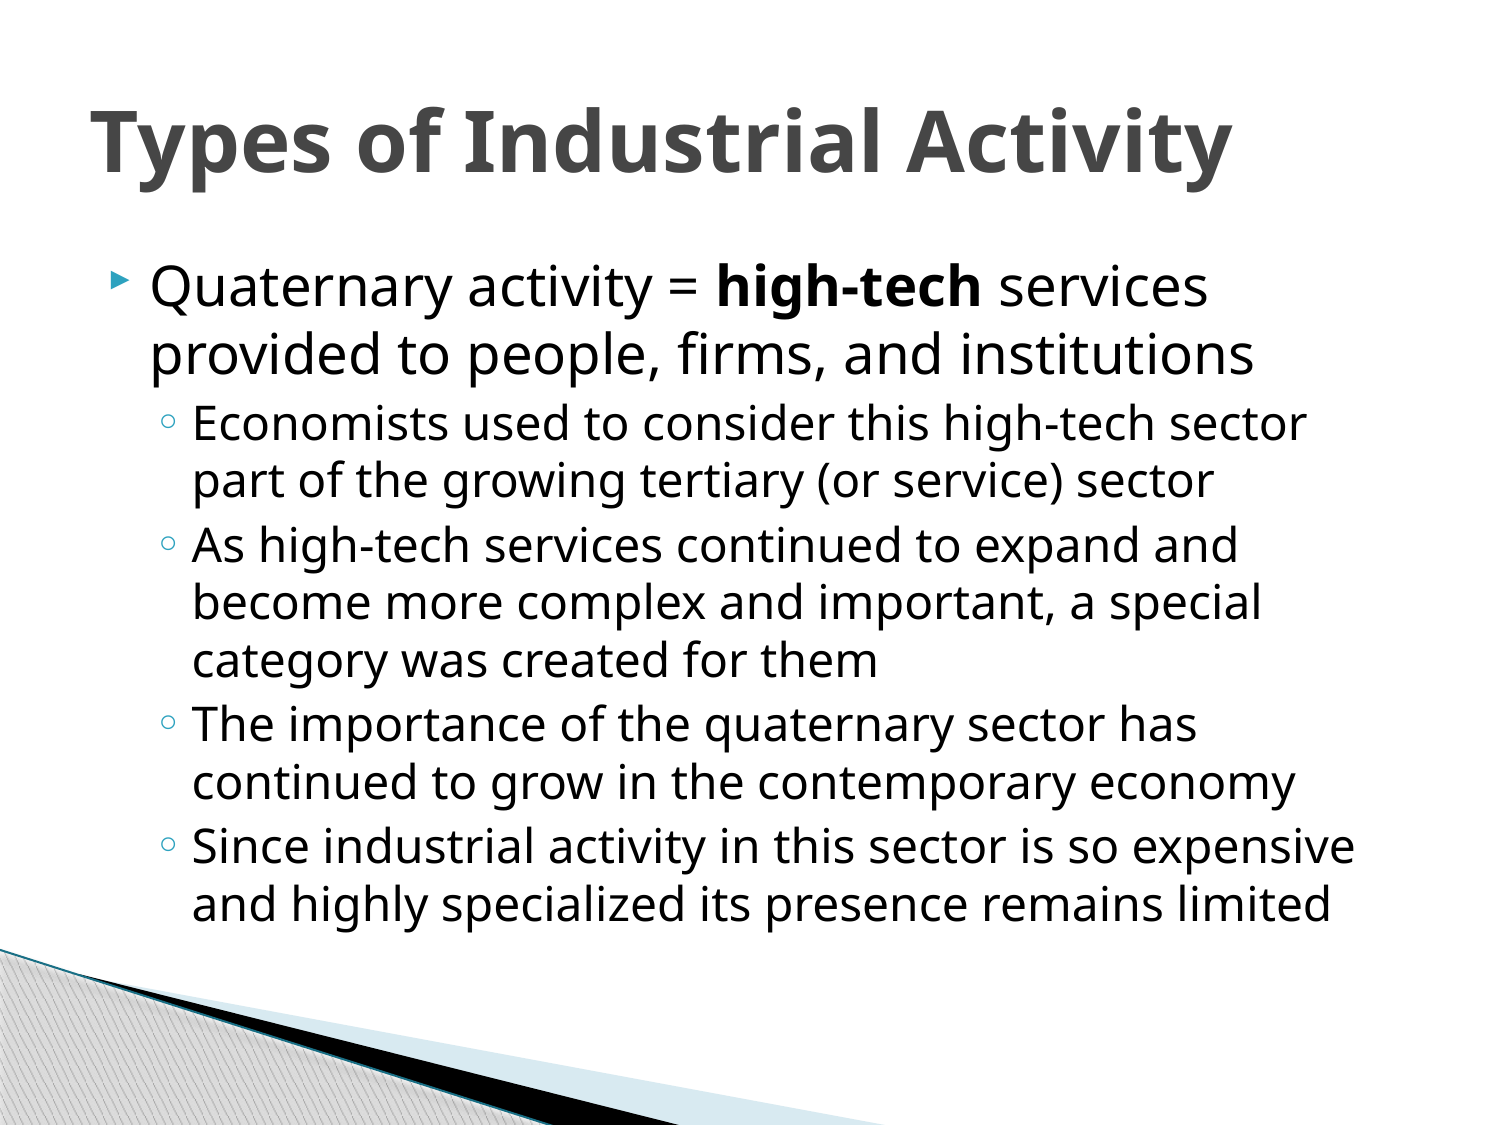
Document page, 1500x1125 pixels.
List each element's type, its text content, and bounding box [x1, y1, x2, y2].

list Quaternary activity = high-tech services provided to people, firms, and institutions Economists used to consider this high-tech sector part of the growing tertiary (or service) sector As high-tech services continued to expand and become more complex and important, a special category was created for them The importance of the quaternary sector has continued to grow in the contemporary economy Since industrial activity in this sector is so expensive and highly specialized its presence remains limited [75, 243, 1425, 986]
title Types of Industrial Activity [75, 45, 1425, 233]
